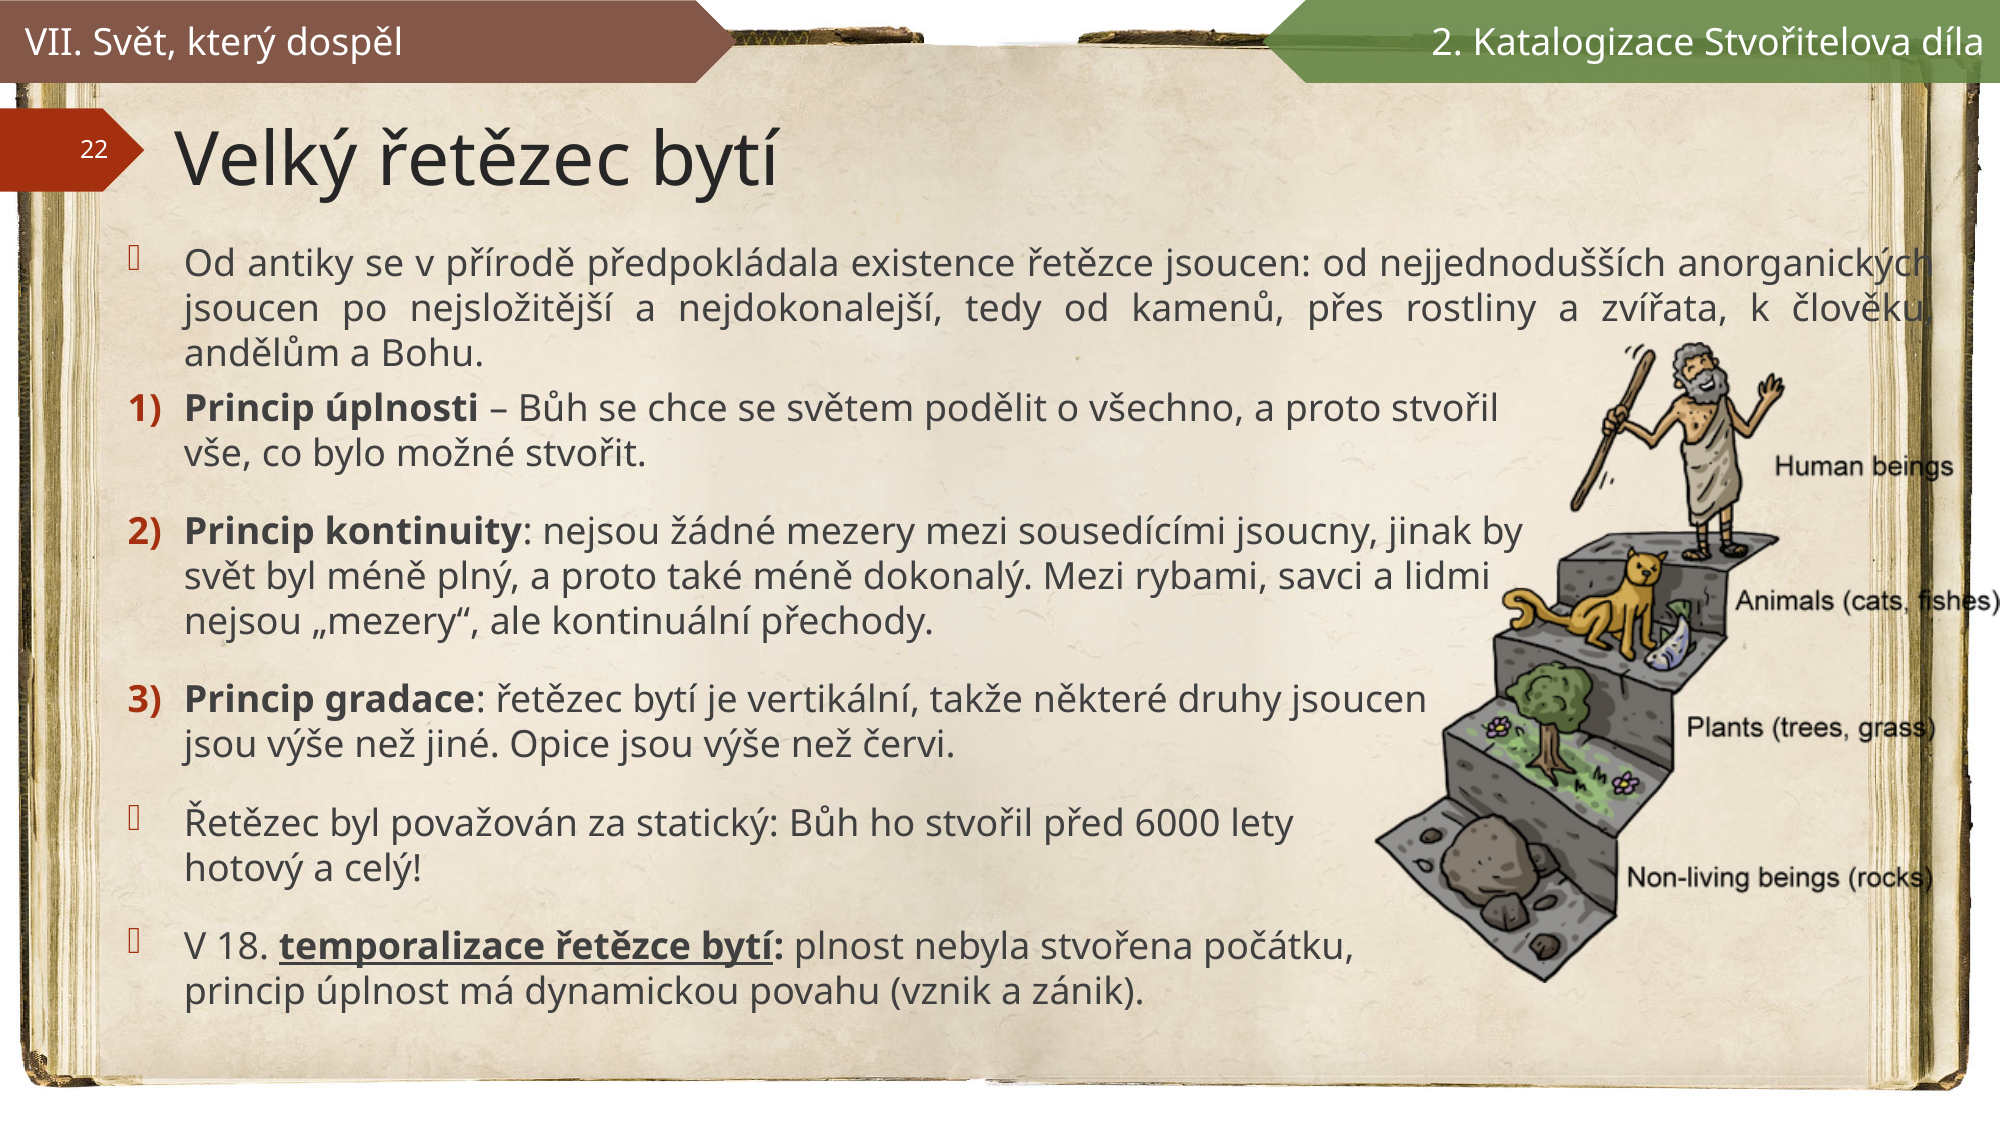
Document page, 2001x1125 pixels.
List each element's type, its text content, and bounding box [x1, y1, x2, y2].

text_box Od antiky se v přírodě předpokládala existence řetězce jsoucen: od nejjednodušších anorganických jsoucen po nejsložitější a nejdokonalejší, tedy od kamenů, přes rostliny a zvířata, k člověku, andělům a Bohu. [112, 231, 1952, 442]
text_box VII. Svět, který dospěl [10, 10, 903, 71]
list Princip úplnosti – Bůh se chce se světem podělit o všechno, a proto stvořil vše, co bylo možné stvořit. Princip kontinuity: nejsou žádné mezery mezi sousedícími jsoucny, jinak by svět byl méně plný, a proto také méně dokonalý. Mezi rybami, savci a lidmi nejsou „mezery“, ale kontinuální přechody. Princip gradace: řetězec bytí je vertikální, takže některé druhy jsoucen jsou výše než jiné. Opice jsou výše než červi. Řetězec byl považován za statický: Bůh ho stvořil před 6000 lety hotový a celý! V 18. temporalizace řetězce bytí: plnost nebyla stvořena počátku, princip úplnost má dynamickou povahu (vznik a zánik). [112, 442, 1559, 1125]
title Velký řetězec bytí [159, 102, 1888, 231]
picture [0, 0, 2001, 1125]
text_box 2. Katalogizace Stvořitelova díla [1296, 10, 2000, 71]
